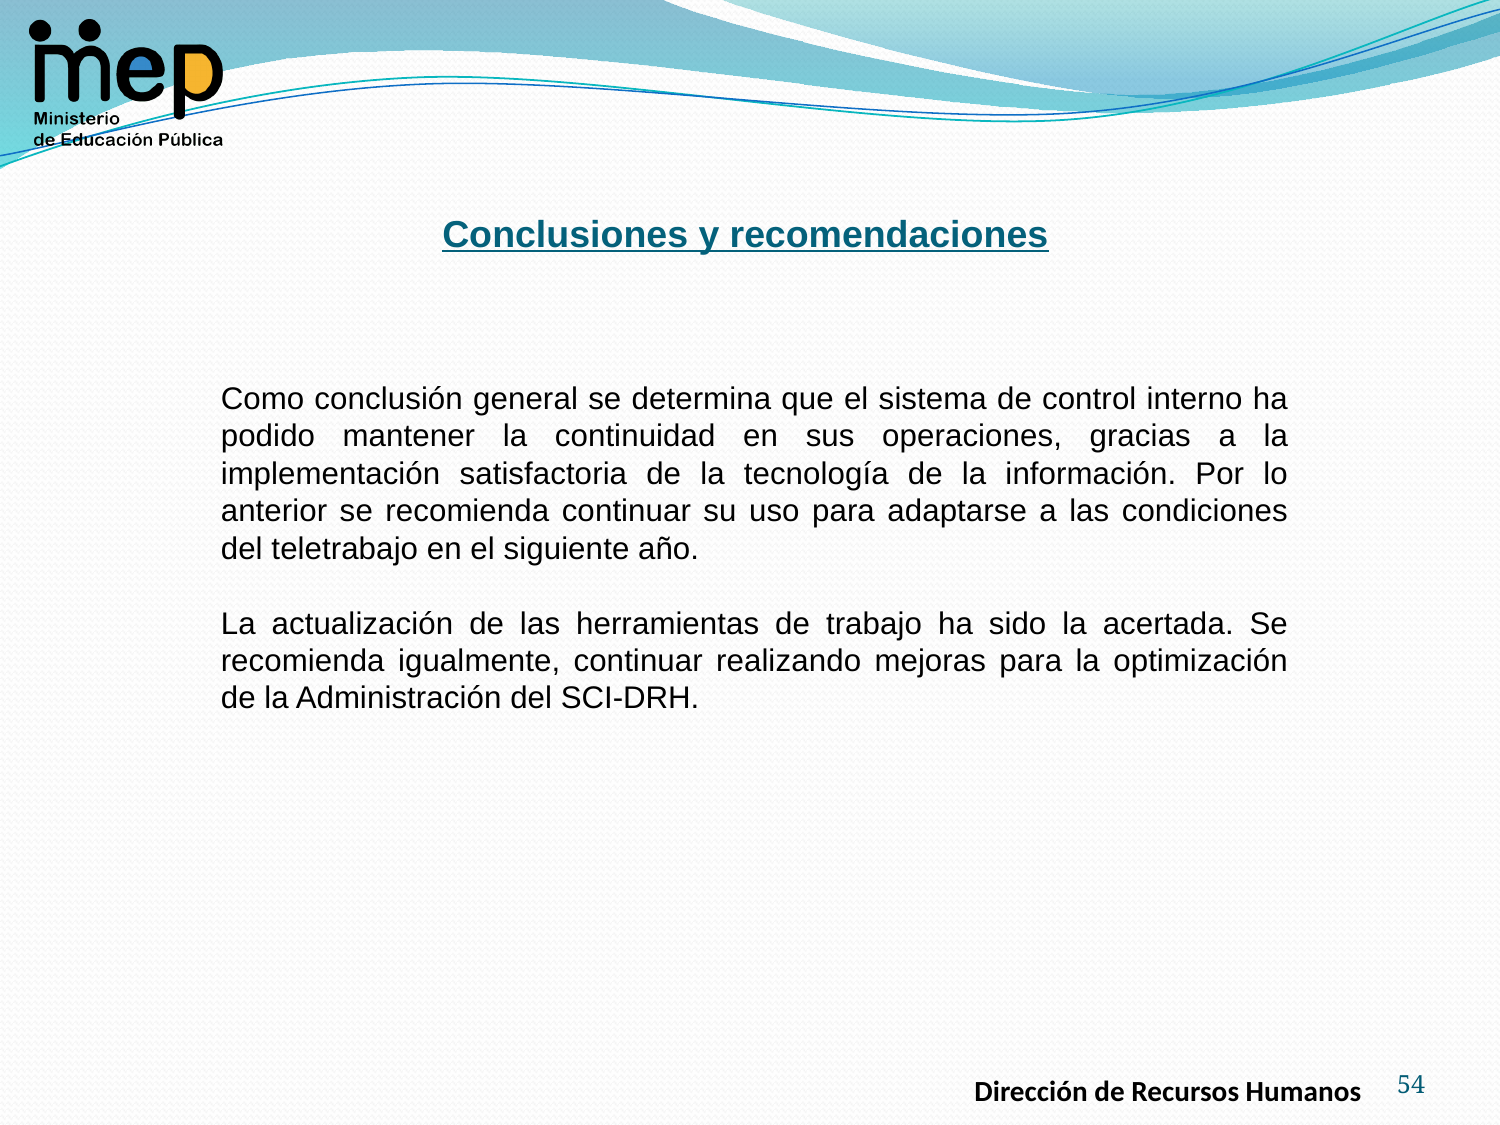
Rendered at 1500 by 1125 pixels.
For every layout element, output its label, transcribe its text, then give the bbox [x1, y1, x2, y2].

text_box Dirección de Recursos Humanos [974, 1046, 1424, 1108]
text_box Como conclusión general se determina que el sistema de control interno ha podido mantener la continuidad en sus operaciones, gracias a la implementación satisfactoria de la tecnología de la información. Por lo anterior se recomienda continuar su uso para adaptarse a las condiciones del teletrabajo en el siguiente año. La actualización de las herramientas de trabajo ha sido la acertada. Se recomienda igualmente, continuar realizando mejoras para la optimización de la Administración del SCI-DRH. [206, 370, 1305, 723]
slide_number 54 [1299, 1042, 1425, 1103]
picture [29, 18, 223, 150]
text_box Conclusiones y recomendaciones [159, 174, 1332, 256]
